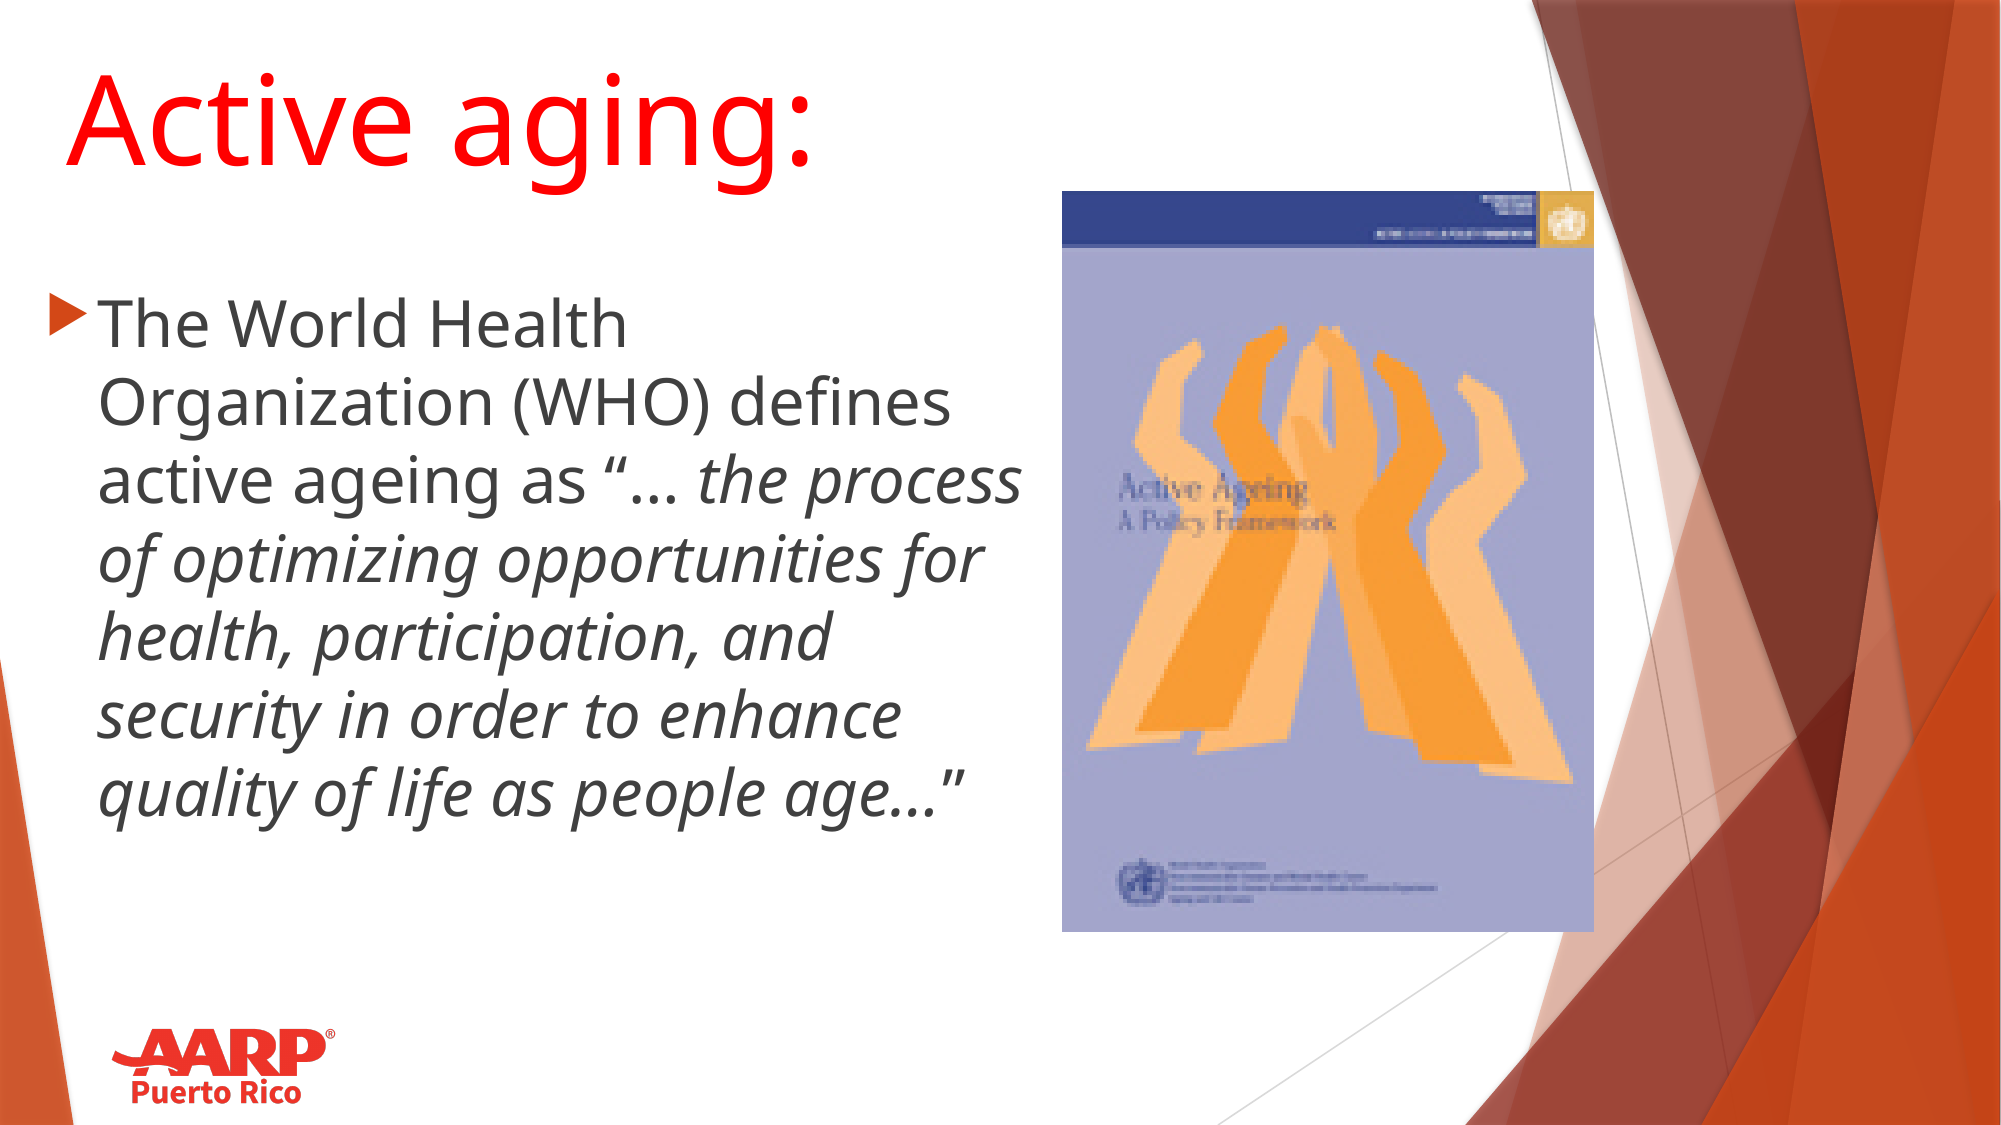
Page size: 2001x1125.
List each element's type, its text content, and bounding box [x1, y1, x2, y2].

list The World Health Organization (WHO) defines active ageing as “… the process of optimizing opportunities for health, participation, and security in order to enhance quality of life as people age…” [29, 274, 1056, 915]
picture [110, 1028, 391, 1112]
title Active aging: [51, 33, 1462, 250]
picture [1061, 191, 1595, 932]
